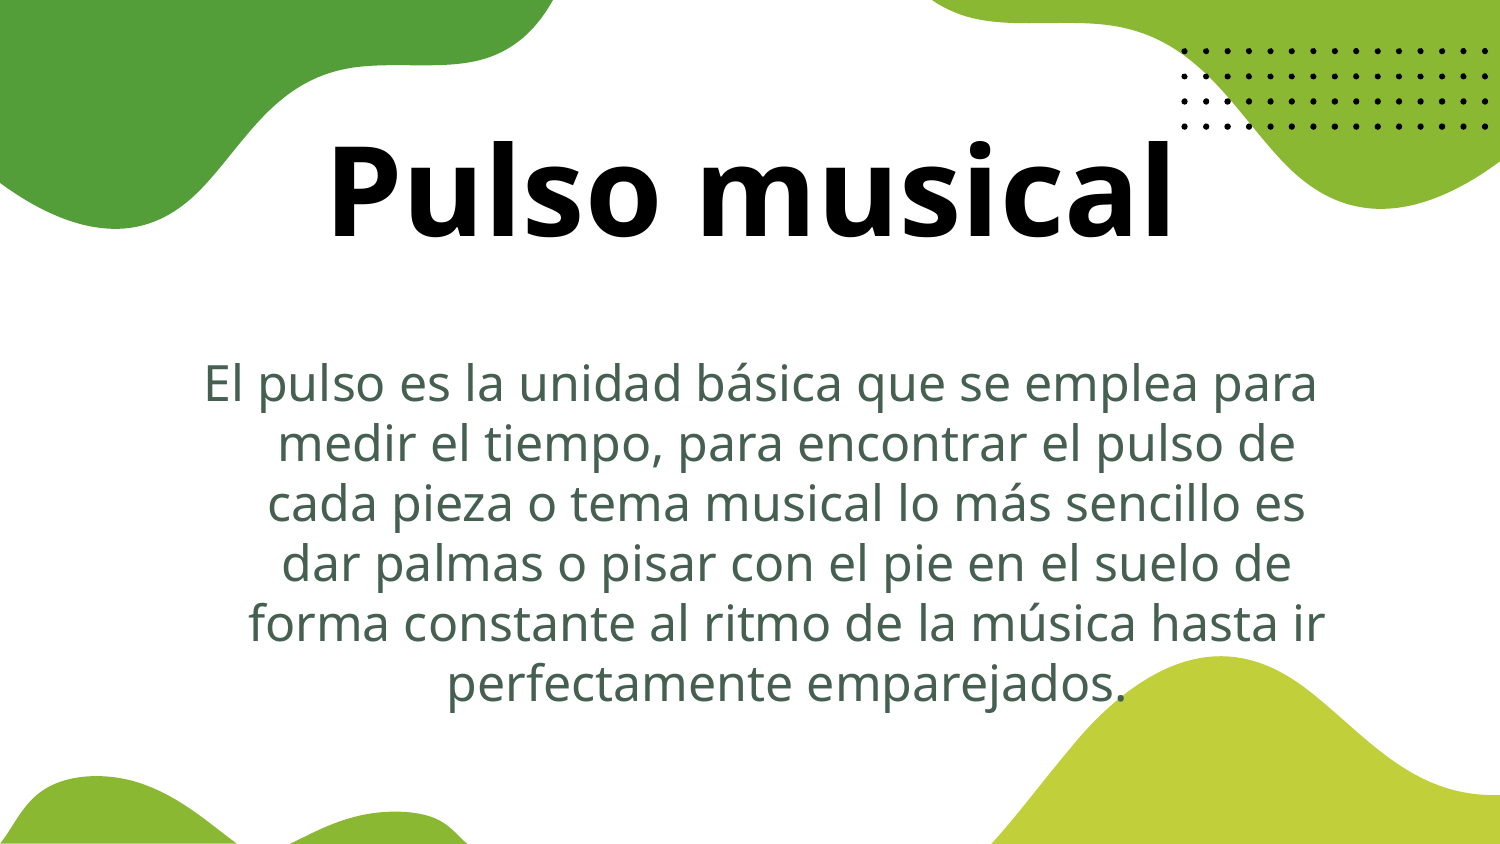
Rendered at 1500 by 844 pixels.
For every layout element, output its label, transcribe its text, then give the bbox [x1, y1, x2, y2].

title Pulso musical [286, 59, 1250, 285]
subtitle El pulso es la unidad básica que se emplea para medir el tiempo, para encontrar el pulso de cada pieza o tema musical lo más sencillo es dar palmas o pisar con el pie en el suelo de forma constante al ritmo de la música hasta ir perfectamente emparejados. [139, 285, 1361, 777]
